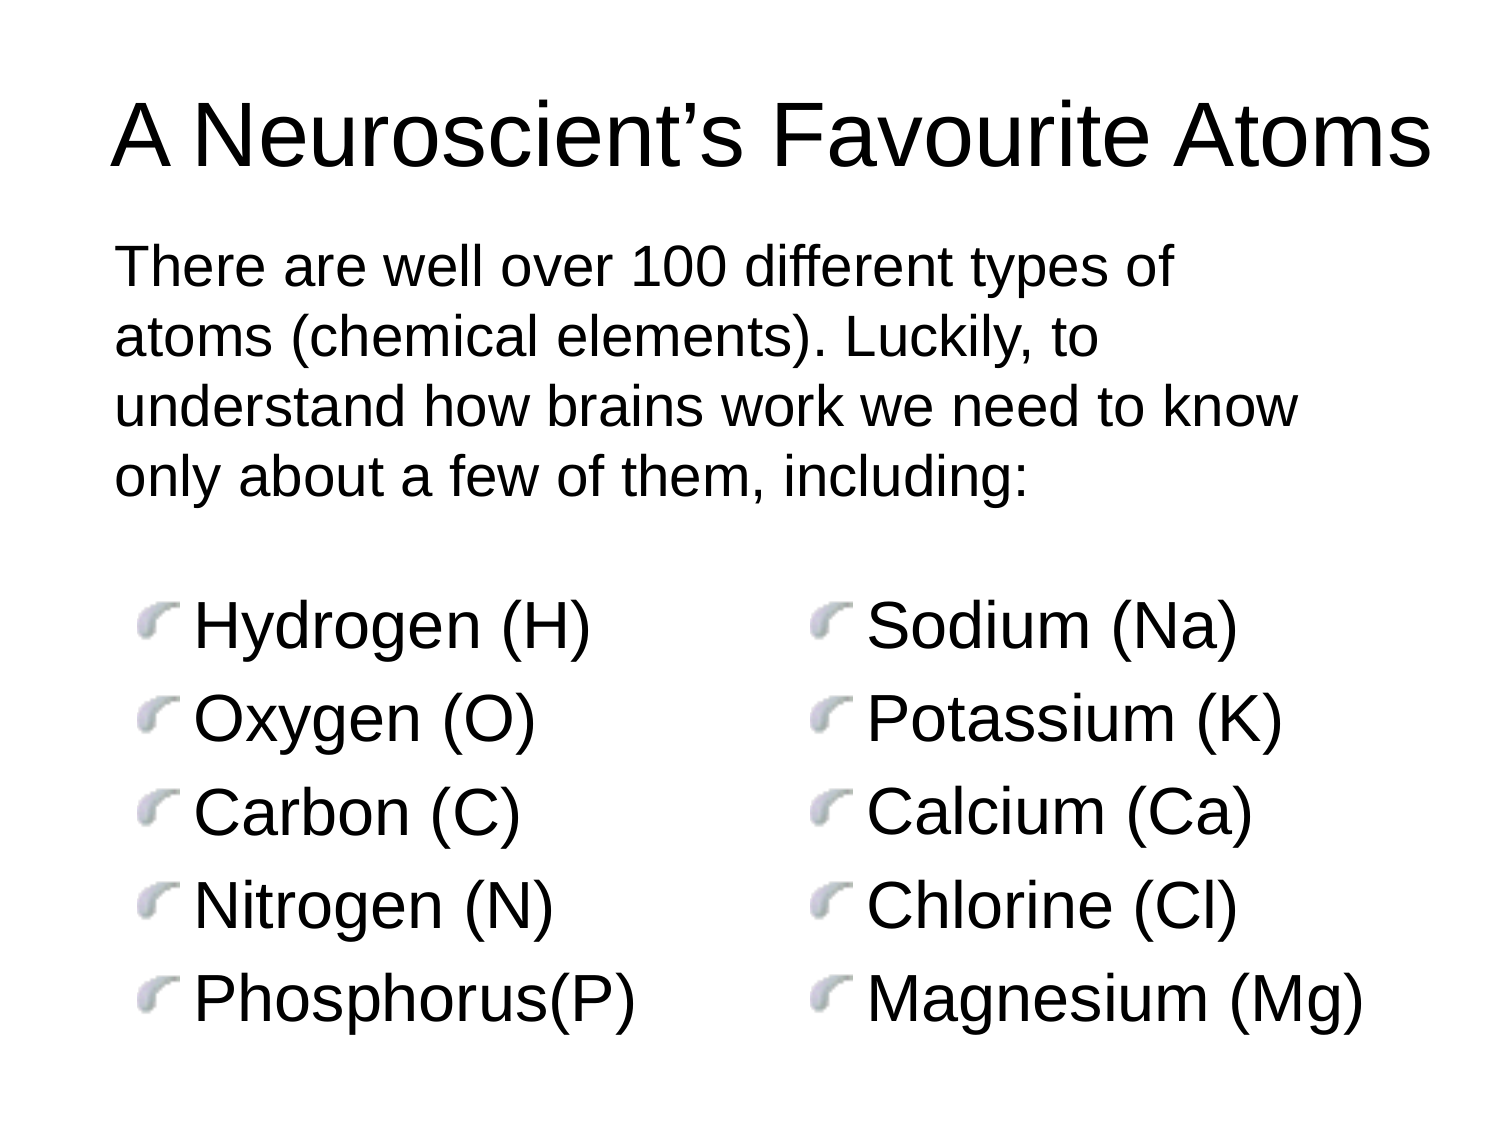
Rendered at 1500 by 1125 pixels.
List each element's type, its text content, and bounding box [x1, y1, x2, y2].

text_box Sodium (Na) Potassium (K) Calcium (Ca) Chlorine (Cl) Magnesium (Mg) [795, 574, 1412, 1059]
picture [810, 787, 853, 830]
list Hydrogen (H) Oxygen (O) Carbon (C) Nitrogen (N) Phosphorus(P) [122, 590, 703, 982]
picture [810, 600, 853, 643]
picture [137, 694, 180, 737]
picture [137, 974, 180, 1017]
picture [137, 787, 180, 830]
picture [810, 880, 853, 923]
picture [810, 973, 853, 1016]
picture [810, 694, 853, 737]
picture [137, 880, 180, 923]
picture [137, 600, 180, 643]
text_box There are well over 100 different types of atoms (chemical elements). Luckily, to understand how brains work we need to know only about a few of them, including: [100, 219, 1341, 590]
title A Neuroscient’s Favourite Atoms [75, 42, 1471, 193]
